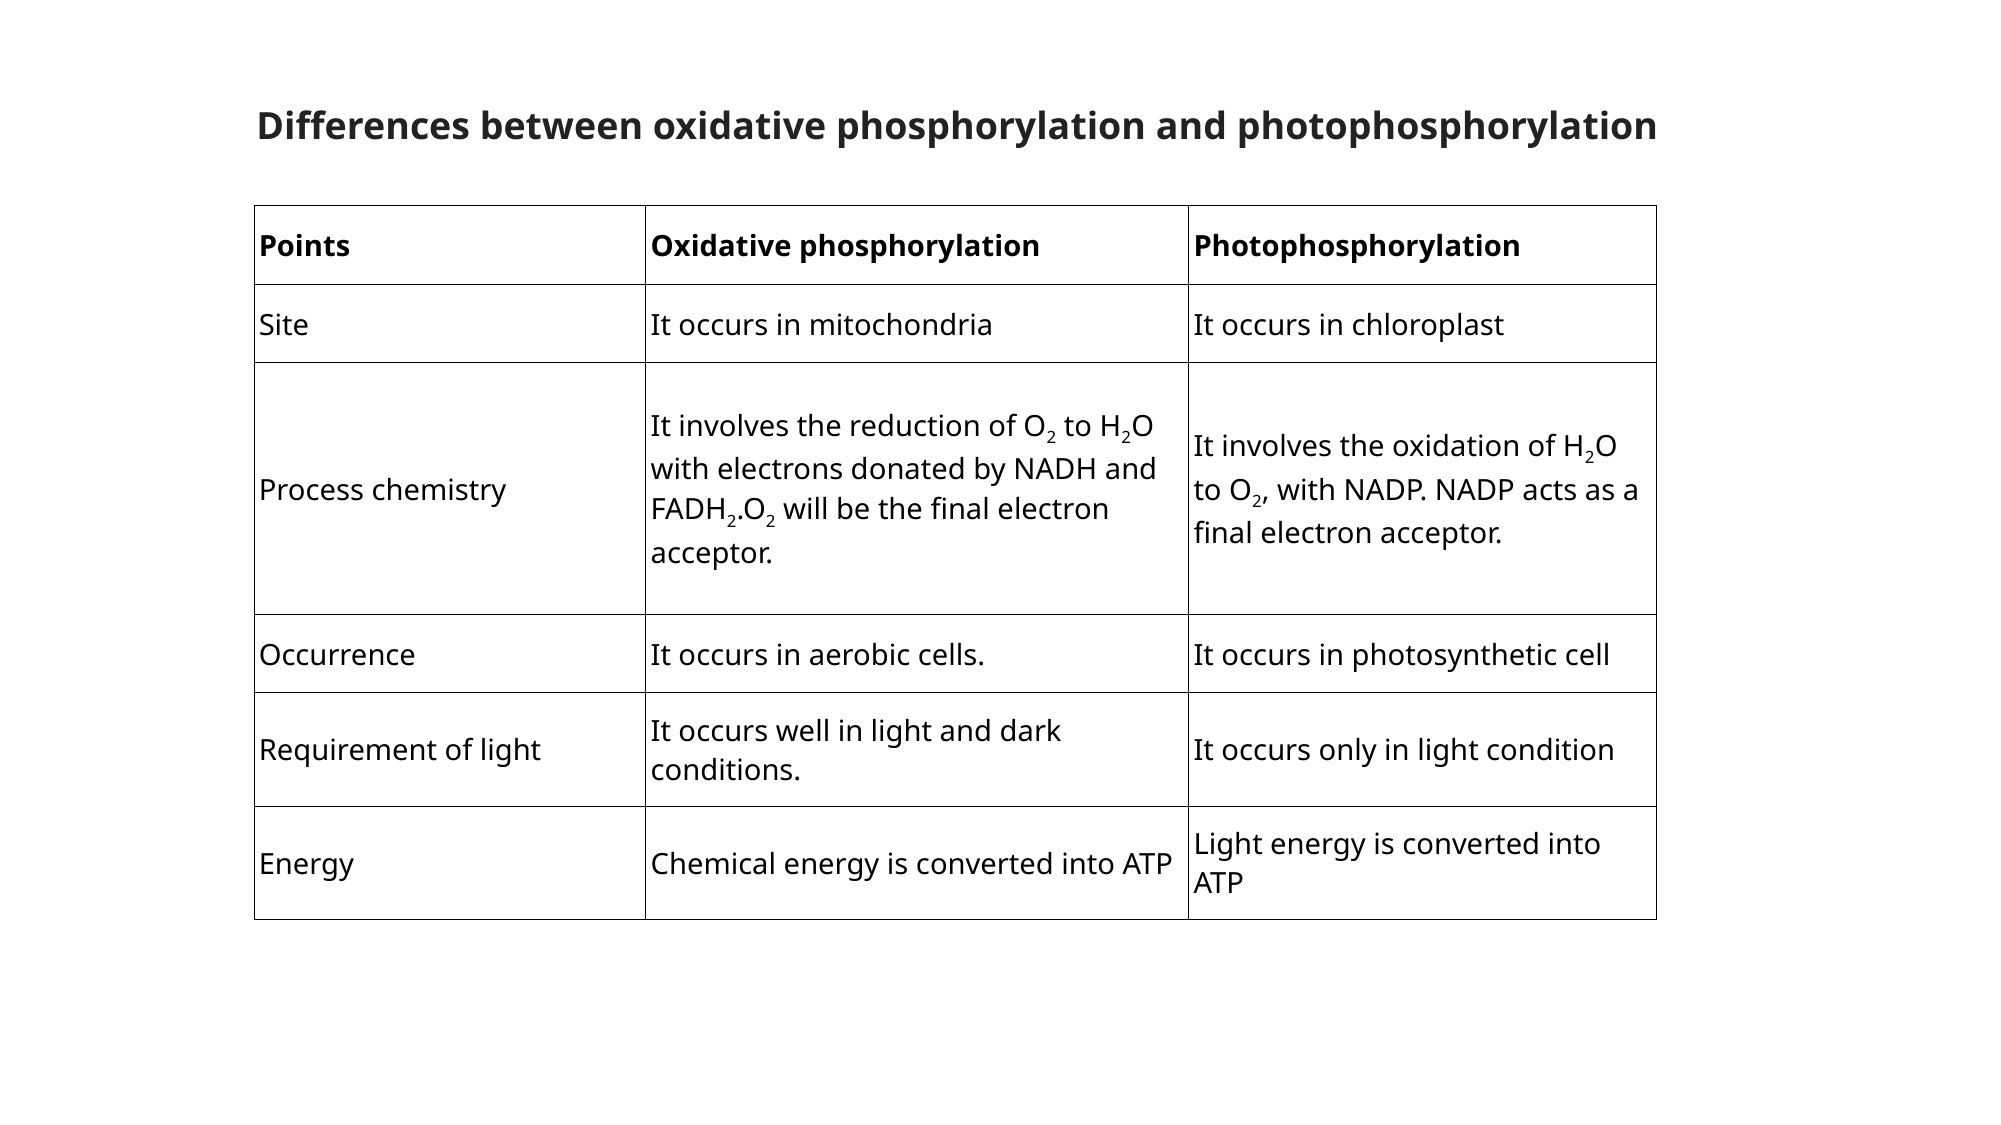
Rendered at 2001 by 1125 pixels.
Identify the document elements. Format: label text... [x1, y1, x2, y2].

table_header Points [255, 206, 645, 284]
table_cell Light energy is converted into ATP [1189, 807, 1656, 919]
table_cell It occurs in chloroplast [1189, 285, 1656, 362]
table_cell Occurrence [255, 615, 645, 692]
table_cell It occurs in photosynthetic cell [1189, 615, 1656, 692]
table_cell It occurs only in light condition [1189, 693, 1656, 806]
table_cell Site [255, 285, 645, 362]
table_cell It occurs well in light and dark conditions. [646, 693, 1188, 806]
table_cell It occurs in mitochondria [646, 285, 1188, 362]
table_header Photophosphorylation [1189, 206, 1656, 284]
table_cell Chemical energy is converted into ATP [646, 807, 1188, 919]
table_cell Energy [255, 807, 645, 919]
table_cell Process chemistry [255, 363, 645, 614]
table_cell It occurs in aerobic cells. [646, 615, 1188, 692]
table_cell Requirement of light [255, 693, 645, 806]
table_cell It involves the oxidation of H2O to O2, with NADP. NADP acts as a final electron acceptor. [1189, 363, 1656, 614]
text_box Differences between oxidative phosphorylation and photophosphorylation [241, 94, 1748, 155]
table_cell It involves the reduction of O2 to H2O with electrons donated by NADH and FADH2.O2 will be the final electron acceptor. [646, 363, 1188, 614]
table_header Oxidative phosphorylation [646, 206, 1188, 284]
